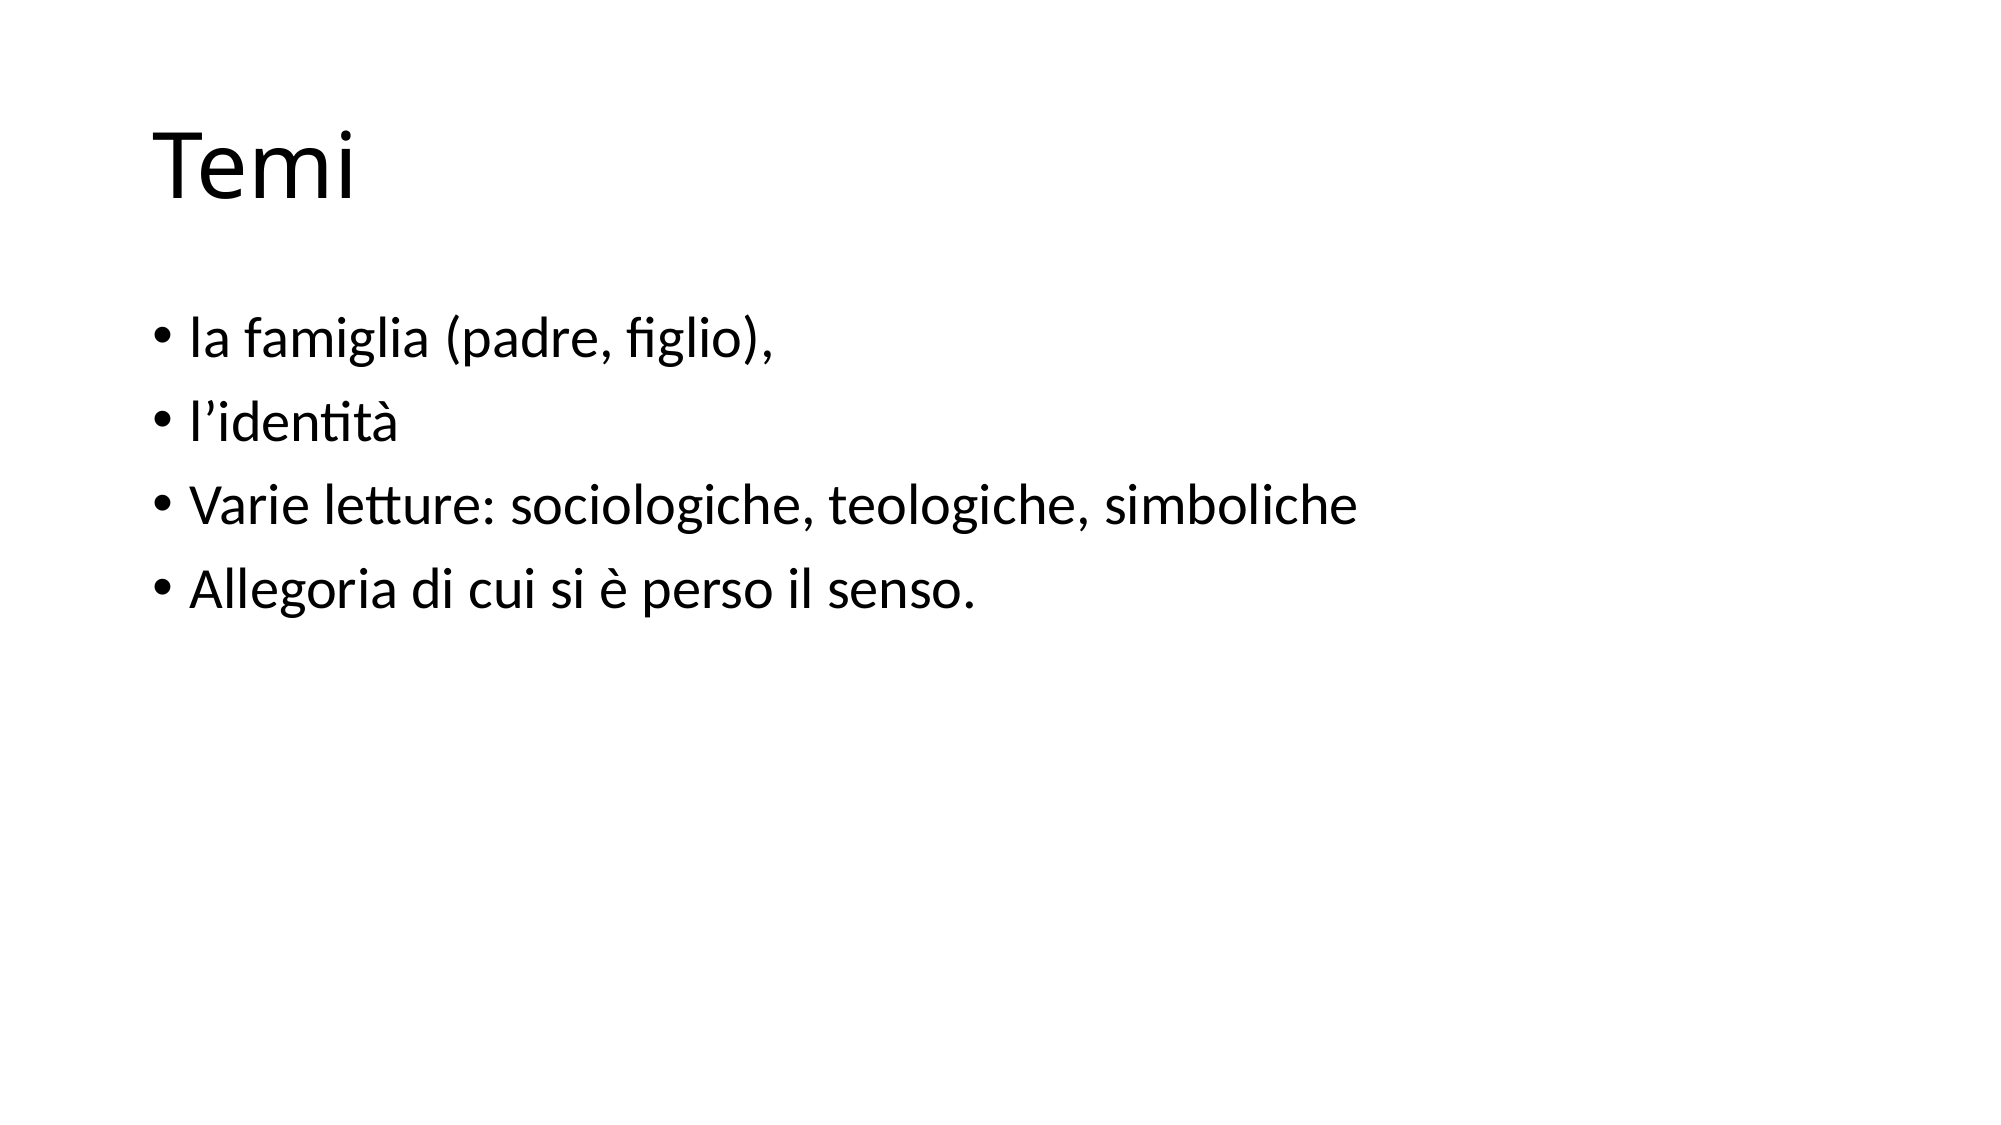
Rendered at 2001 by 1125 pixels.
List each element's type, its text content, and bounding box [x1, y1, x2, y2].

list la famiglia (padre, figlio), l’identità Varie letture: sociologiche, teologiche, simboliche Allegoria di cui si è perso il senso. [137, 299, 1863, 1014]
title Temi [137, 59, 1863, 278]
